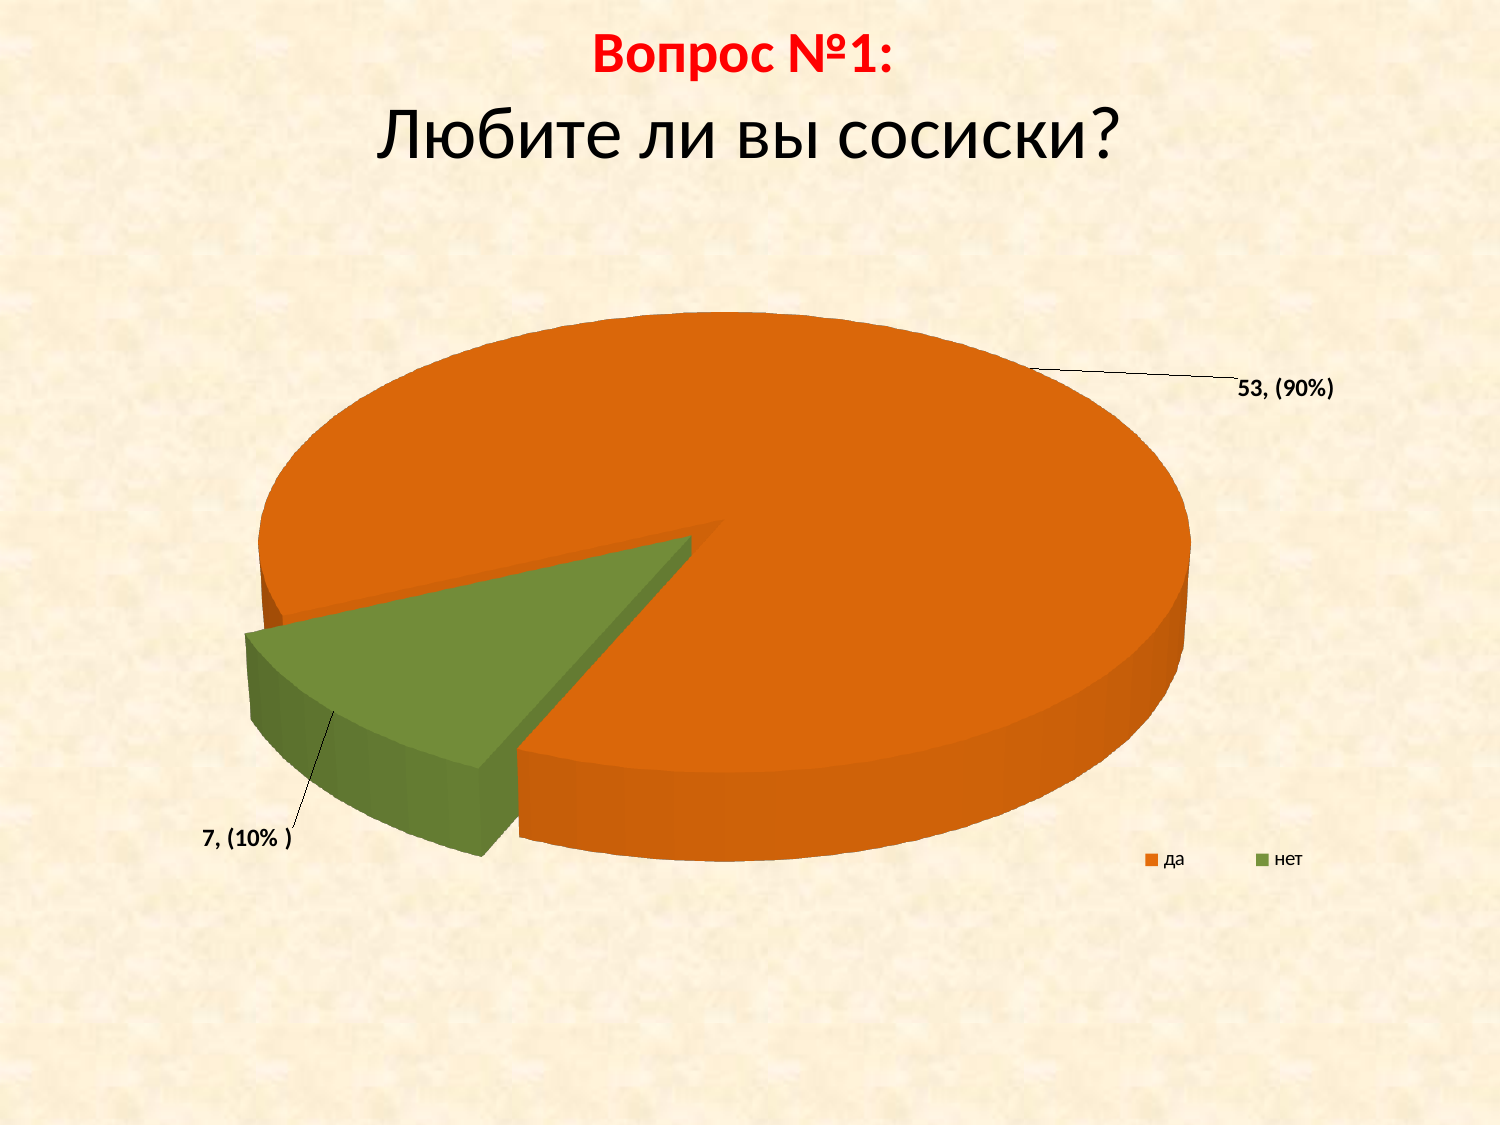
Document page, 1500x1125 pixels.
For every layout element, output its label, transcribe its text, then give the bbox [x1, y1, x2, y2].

chart [58, 163, 1442, 1053]
picture [0, 0, 1500, 1125]
title Вопрос №1: Любите ли вы сосиски? [75, 45, 1425, 162]
